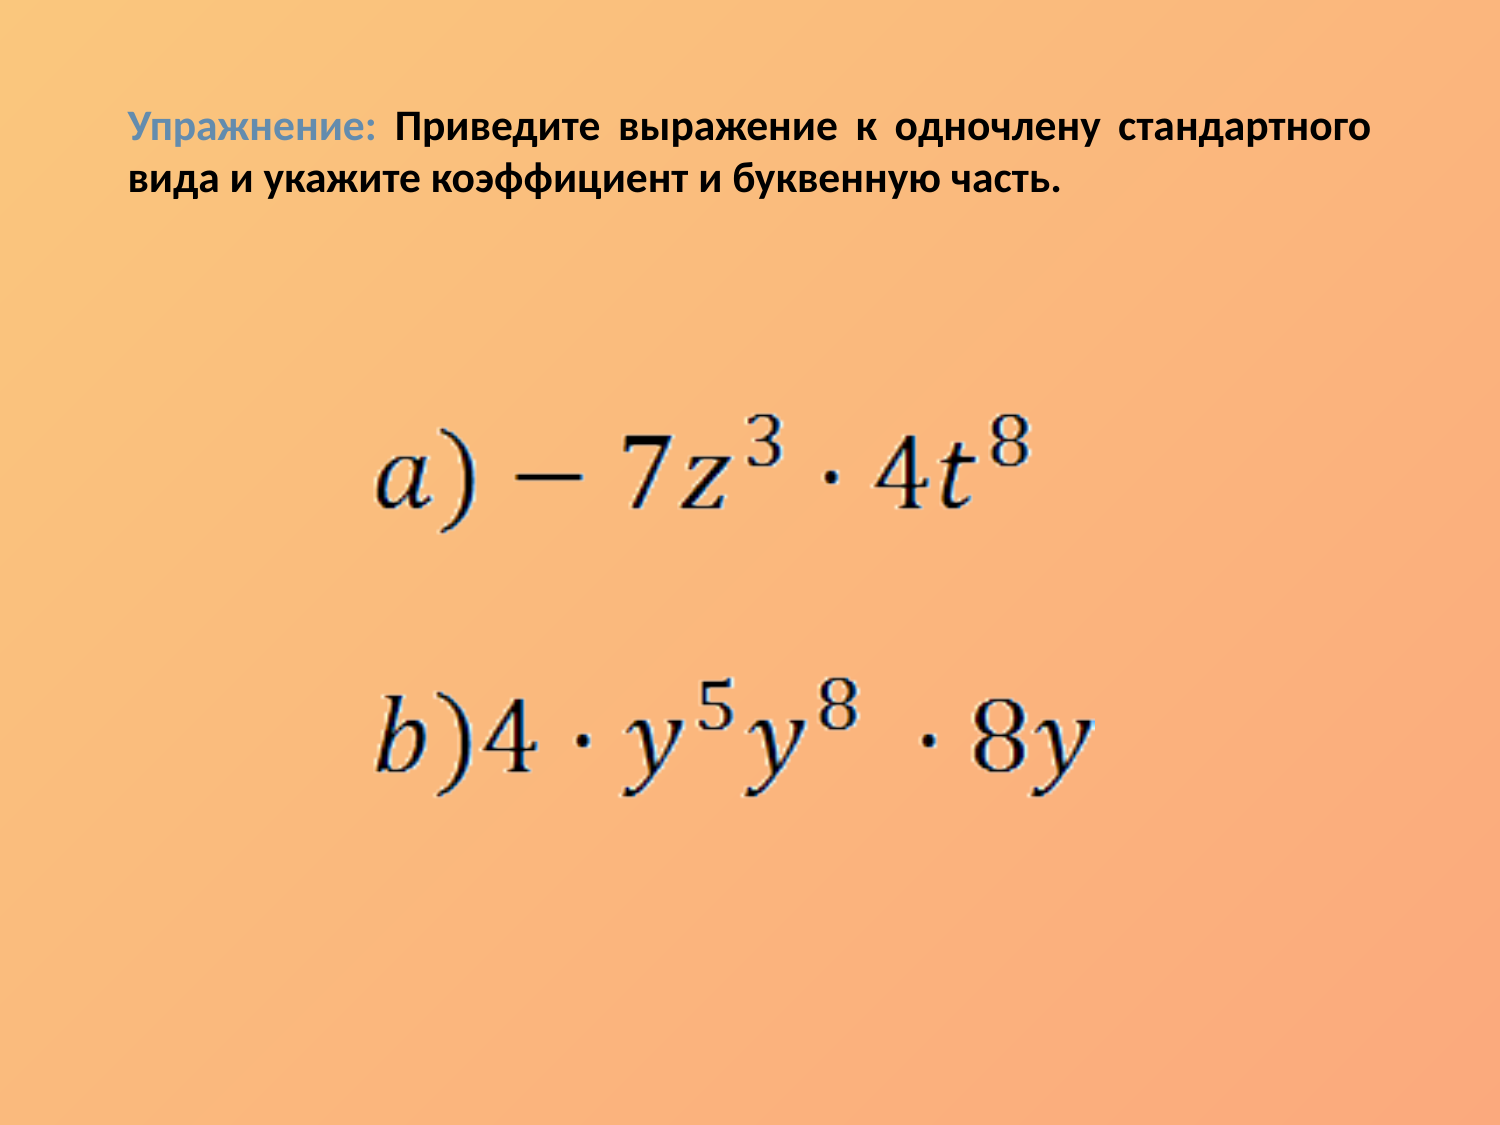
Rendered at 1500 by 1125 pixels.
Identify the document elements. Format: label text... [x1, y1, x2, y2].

title Упражнение: Приведите выражение к одночлену стандартного вида и укажите коэффициент и буквенную часть. [112, 66, 1388, 232]
picture [371, 408, 1036, 563]
picture [371, 668, 1095, 823]
